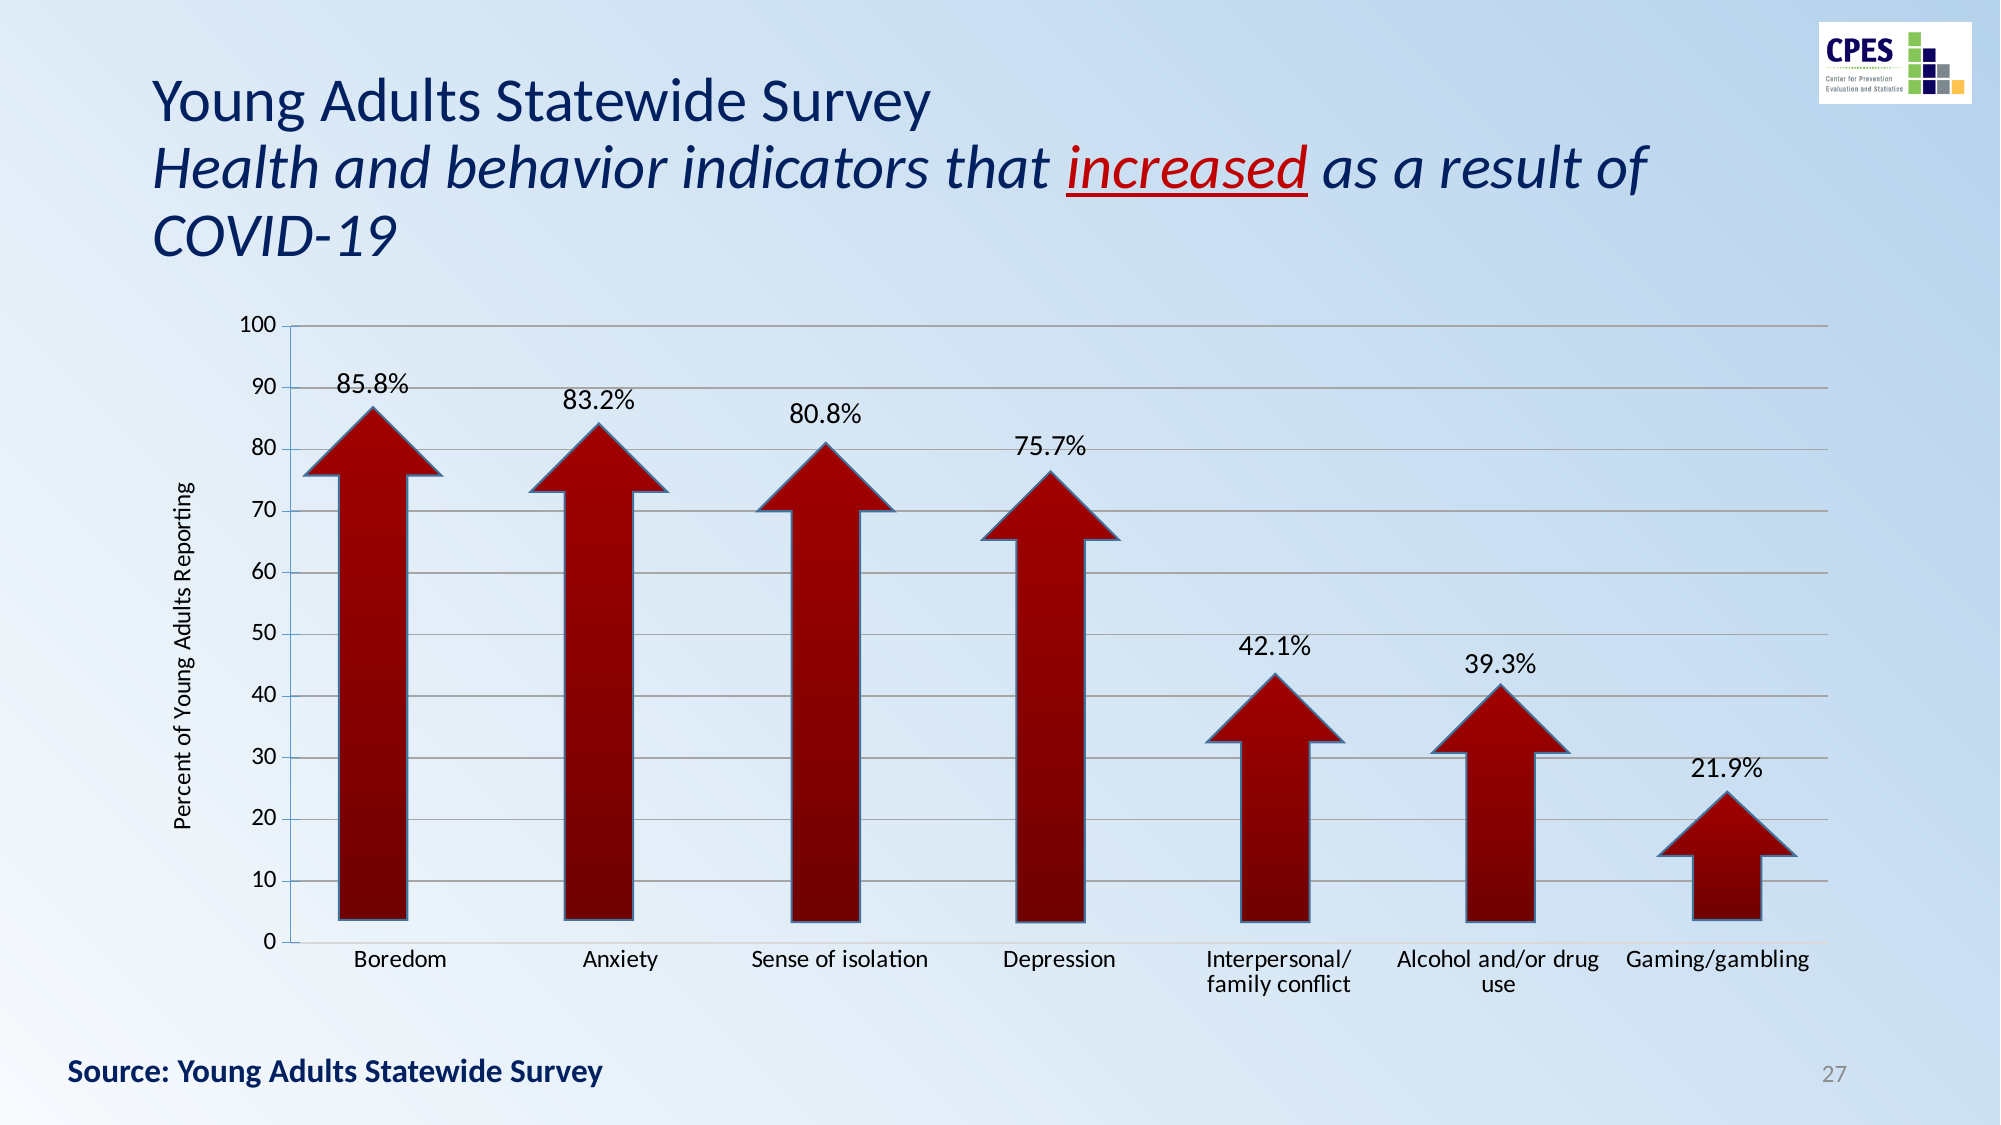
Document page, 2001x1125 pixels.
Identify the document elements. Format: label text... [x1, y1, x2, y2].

text_box Source: Young Adults Statewide Survey [52, 1041, 826, 1097]
title Young Adults Statewide Survey Health and behavior indicators that increased as a result of COVID-19 [137, 59, 1863, 278]
slide_number 27 [1412, 1042, 1863, 1103]
chart [137, 299, 1863, 1014]
picture [1819, 22, 1972, 104]
